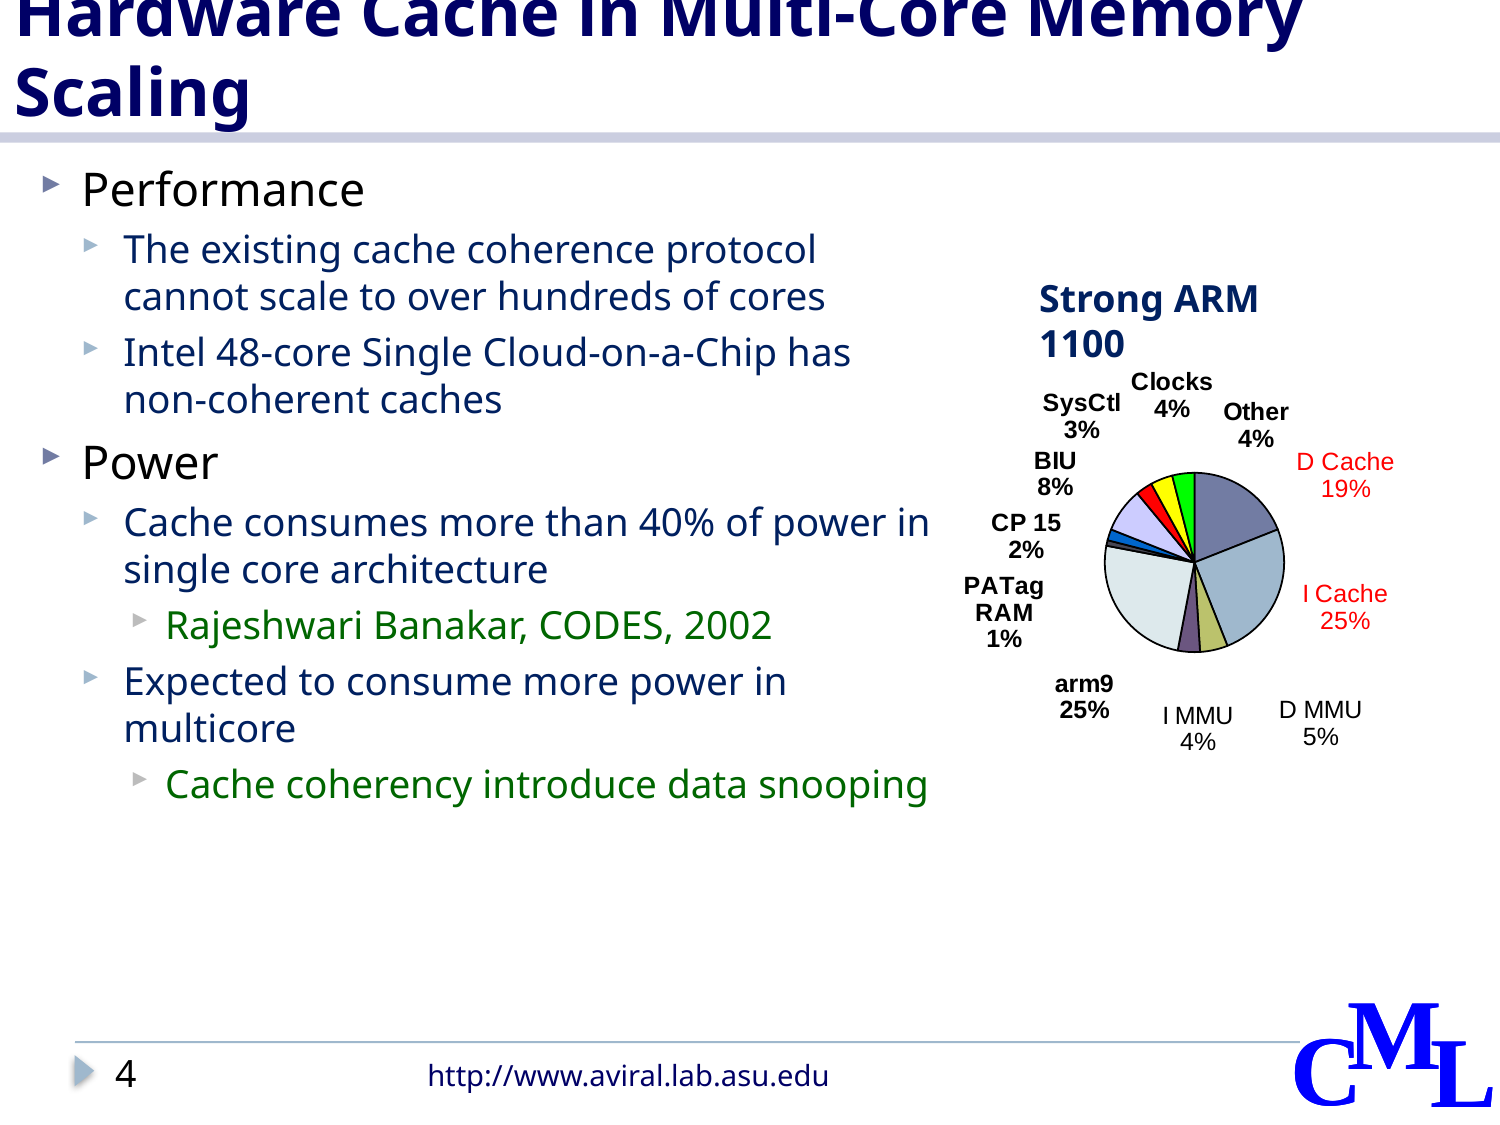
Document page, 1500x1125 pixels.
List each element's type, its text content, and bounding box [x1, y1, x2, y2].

text_box Strong ARM 1100 [1024, 267, 1363, 323]
chart [949, 323, 1438, 801]
list Performance The existing cache coherence protocol cannot scale to over hundreds of cores Intel 48-core Single Cloud-on-a-Chip has non-coherent caches Power Cache consumes more than 40% of power in single core architecture Rajeshwari Banakar, CODES, 2002 Expected to consume more power in multicore Cache coherency introduce data snooping [24, 152, 950, 838]
title Hardware Cache in Multi-Core Memory Scaling [0, 0, 1500, 138]
slide_number 4 [100, 1042, 313, 1103]
